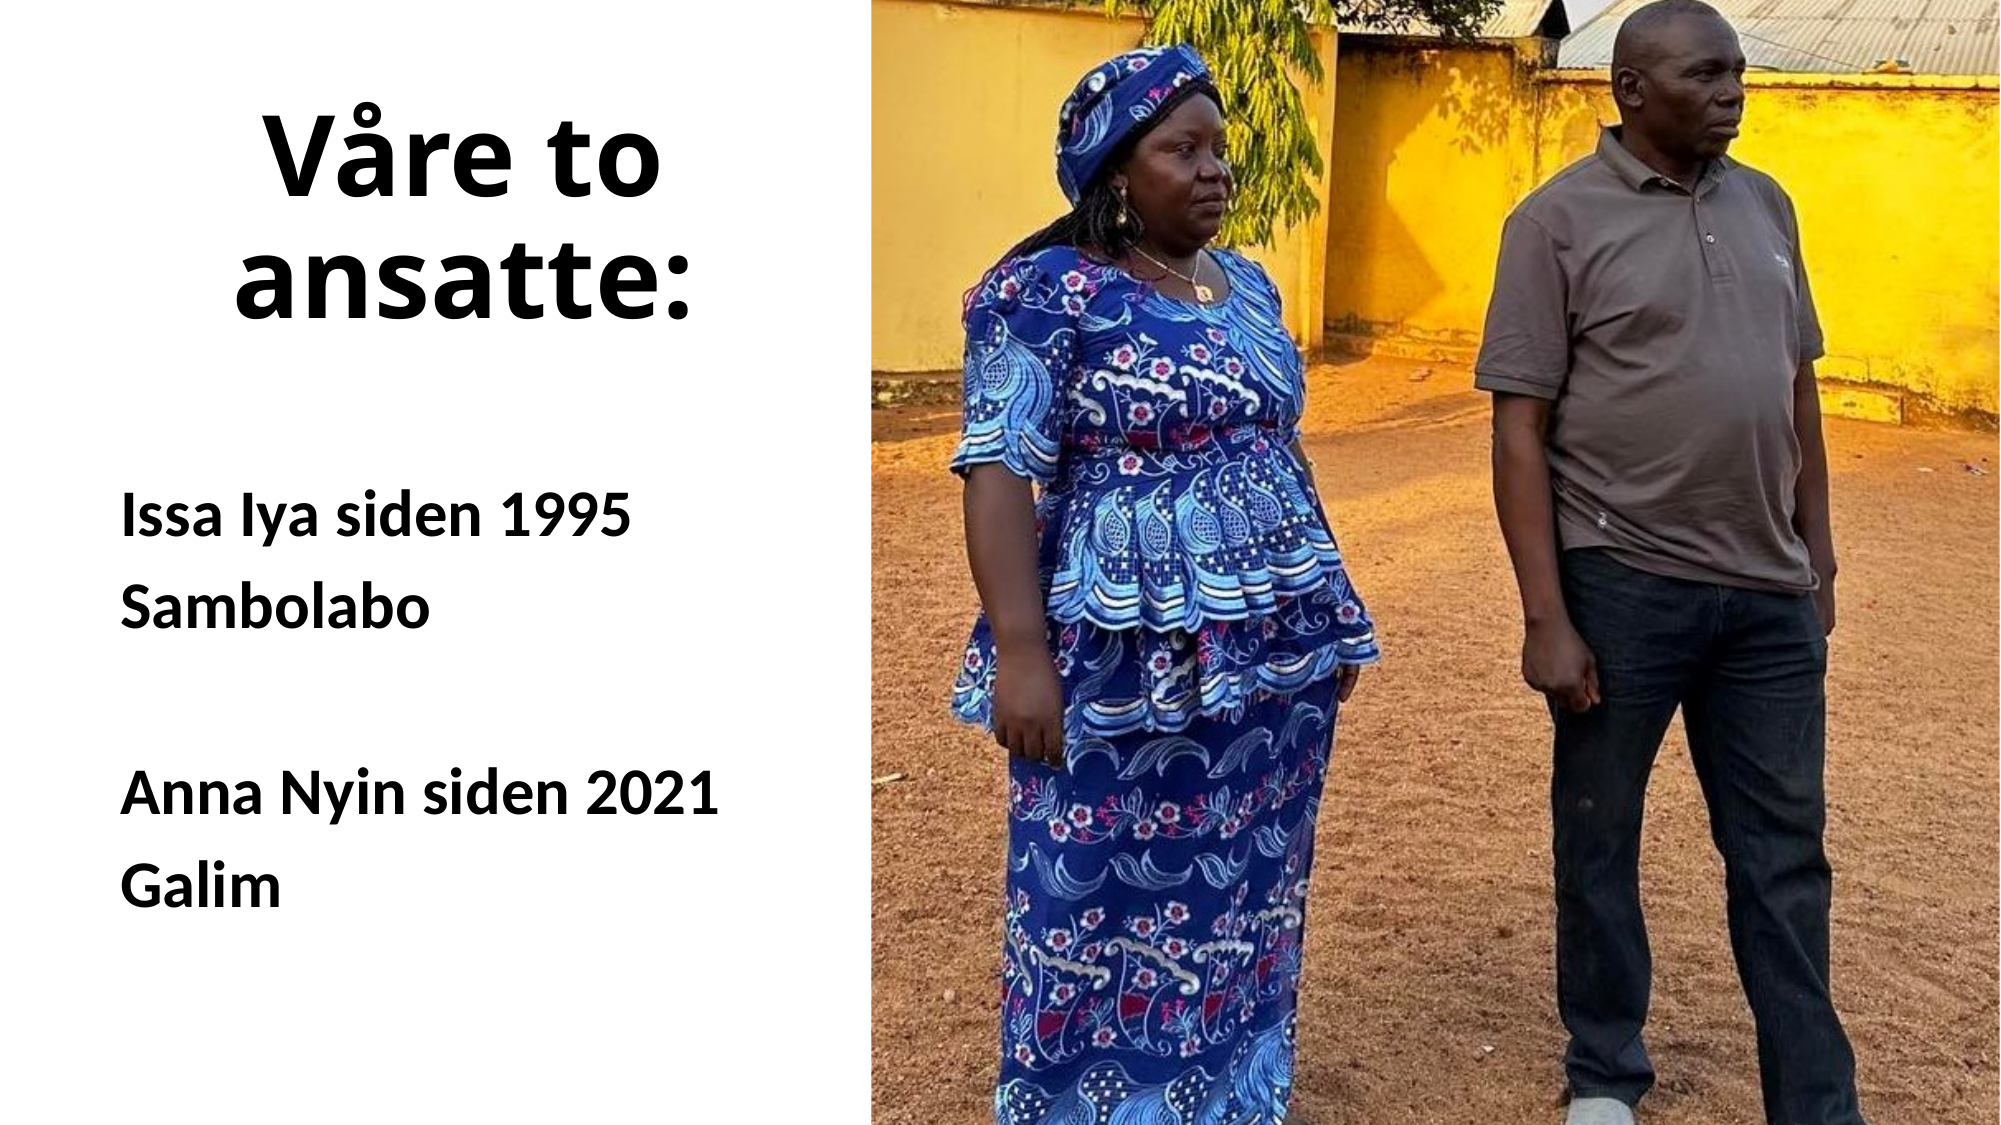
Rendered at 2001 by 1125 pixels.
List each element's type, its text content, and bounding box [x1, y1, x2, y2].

list Issa Iya siden 1995 Sambolabo Anna Nyin siden 2021 Galim [105, 471, 802, 1016]
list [871, 0, 2000, 1125]
title Våre to ansatte: [105, 53, 822, 351]
